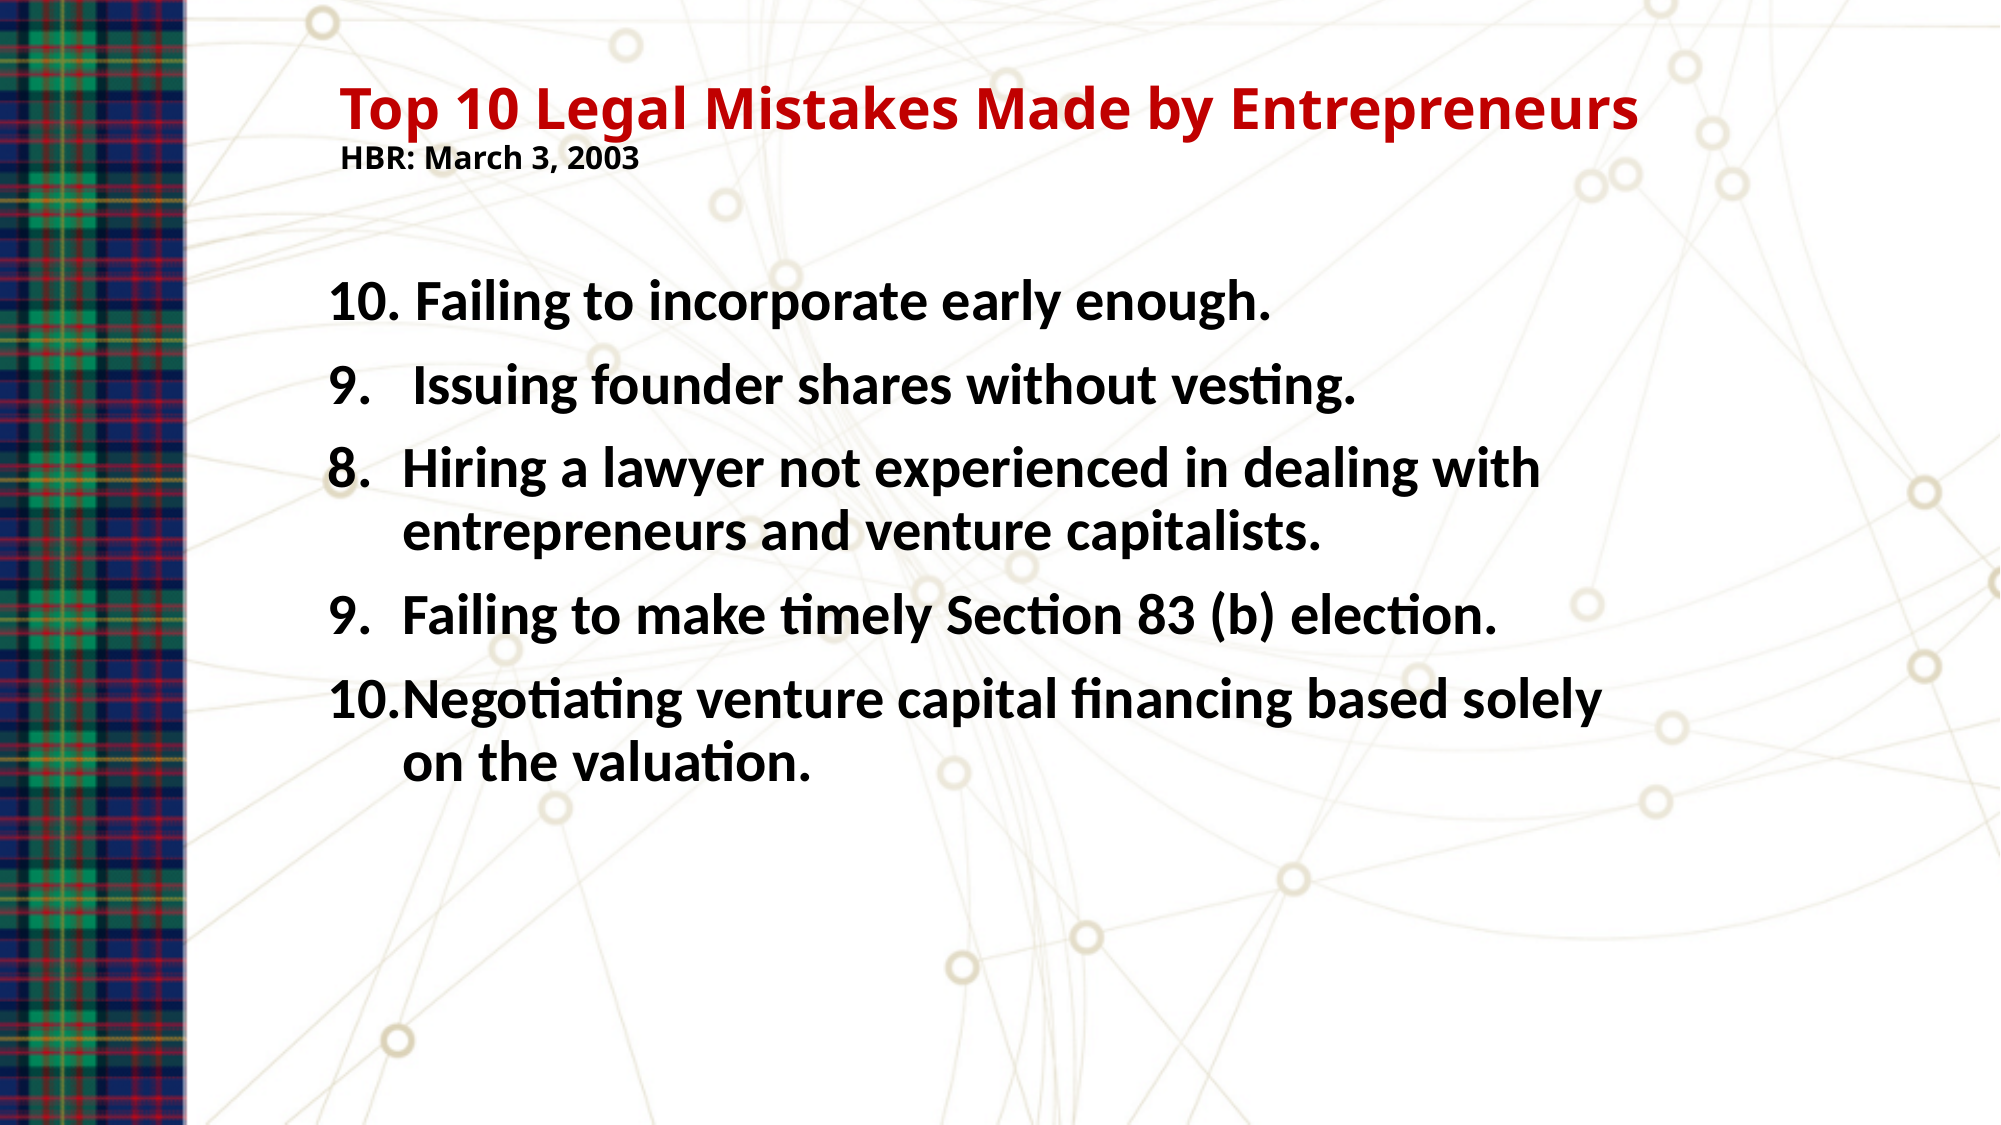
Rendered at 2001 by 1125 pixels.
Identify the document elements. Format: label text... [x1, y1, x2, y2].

title Top 10 Legal Mistakes Made by Entrepreneurs HBR: March 3, 2003 [324, 45, 1675, 213]
list 10. Failing to incorporate early enough. 9. Issuing founder shares without vesting. Hiring a lawyer not experienced in dealing with entrepreneurs and venture capitalists. Failing to make timely Section 83 (b) election. Negotiating venture capital financing based solely on the valuation. [312, 262, 1663, 1113]
picture [0, 0, 2001, 1125]
